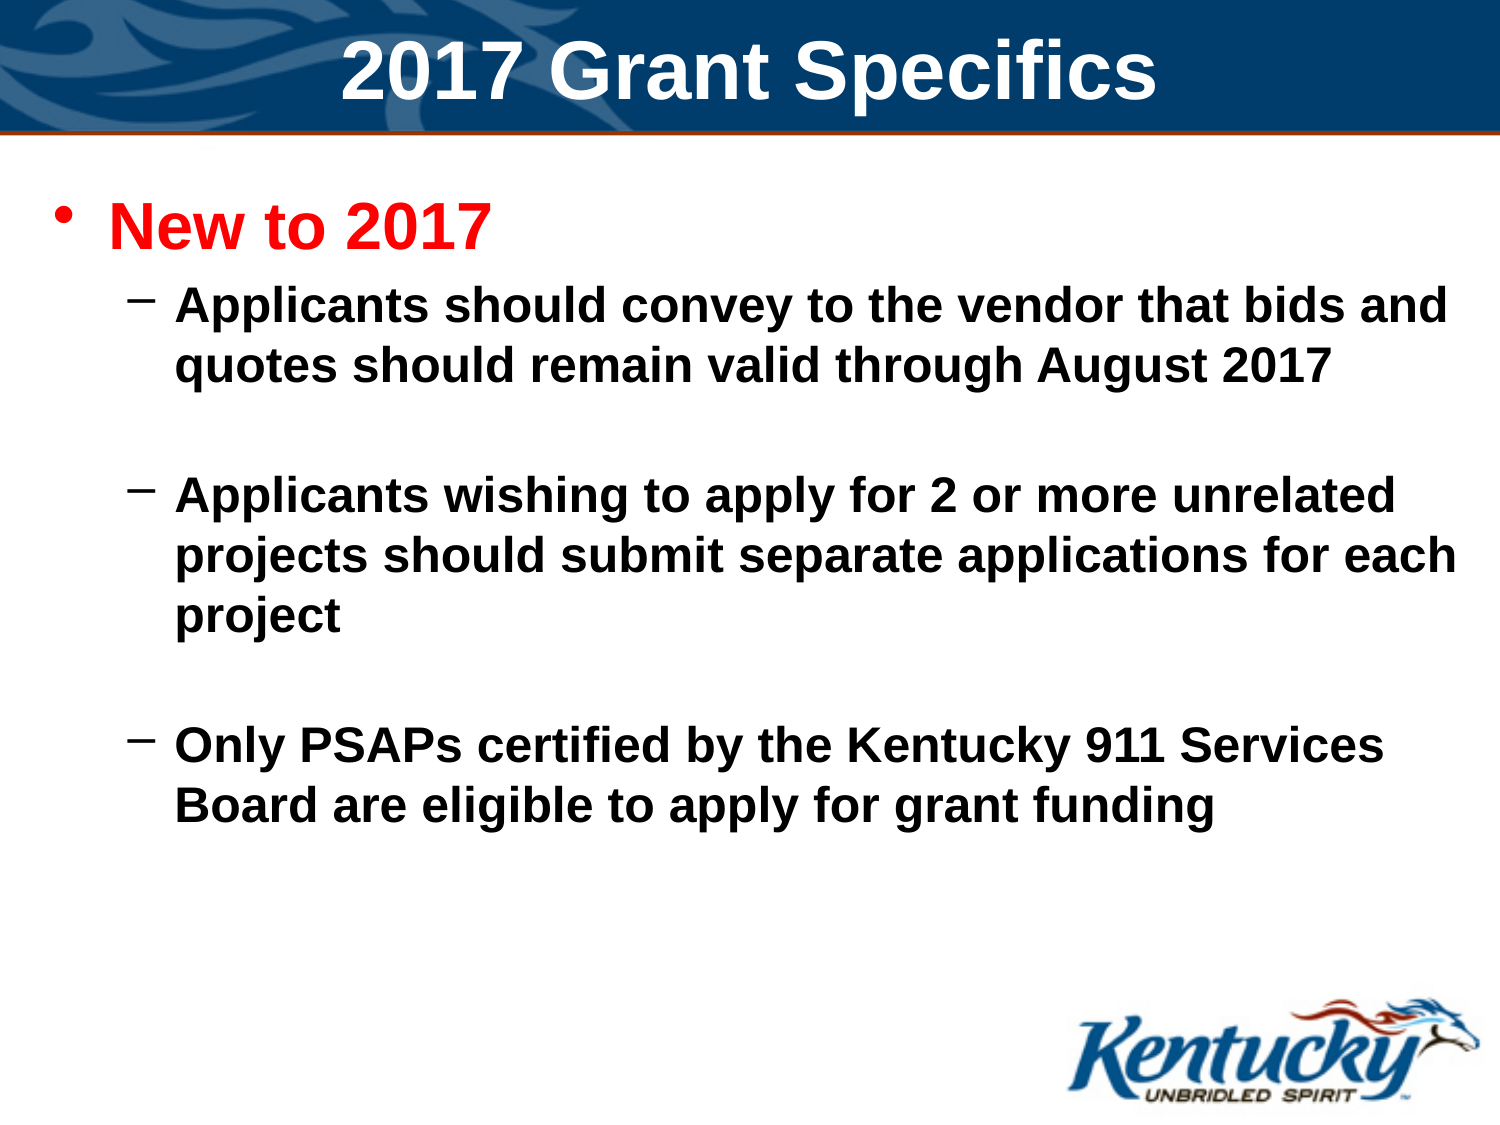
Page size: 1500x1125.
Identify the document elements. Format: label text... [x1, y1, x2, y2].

picture [0, 136, 1500, 1125]
list New to 2017 Applicants should convey to the vendor that bids and quotes should remain valid through August 2017 Applicants wishing to apply for 2 or more unrelated projects should submit separate applications for each project Only PSAPs certified by the Kentucky 911 Services Board are eligible to apply for grant funding [37, 174, 1475, 1000]
title 2017 Grant Specifics [0, 0, 1500, 134]
